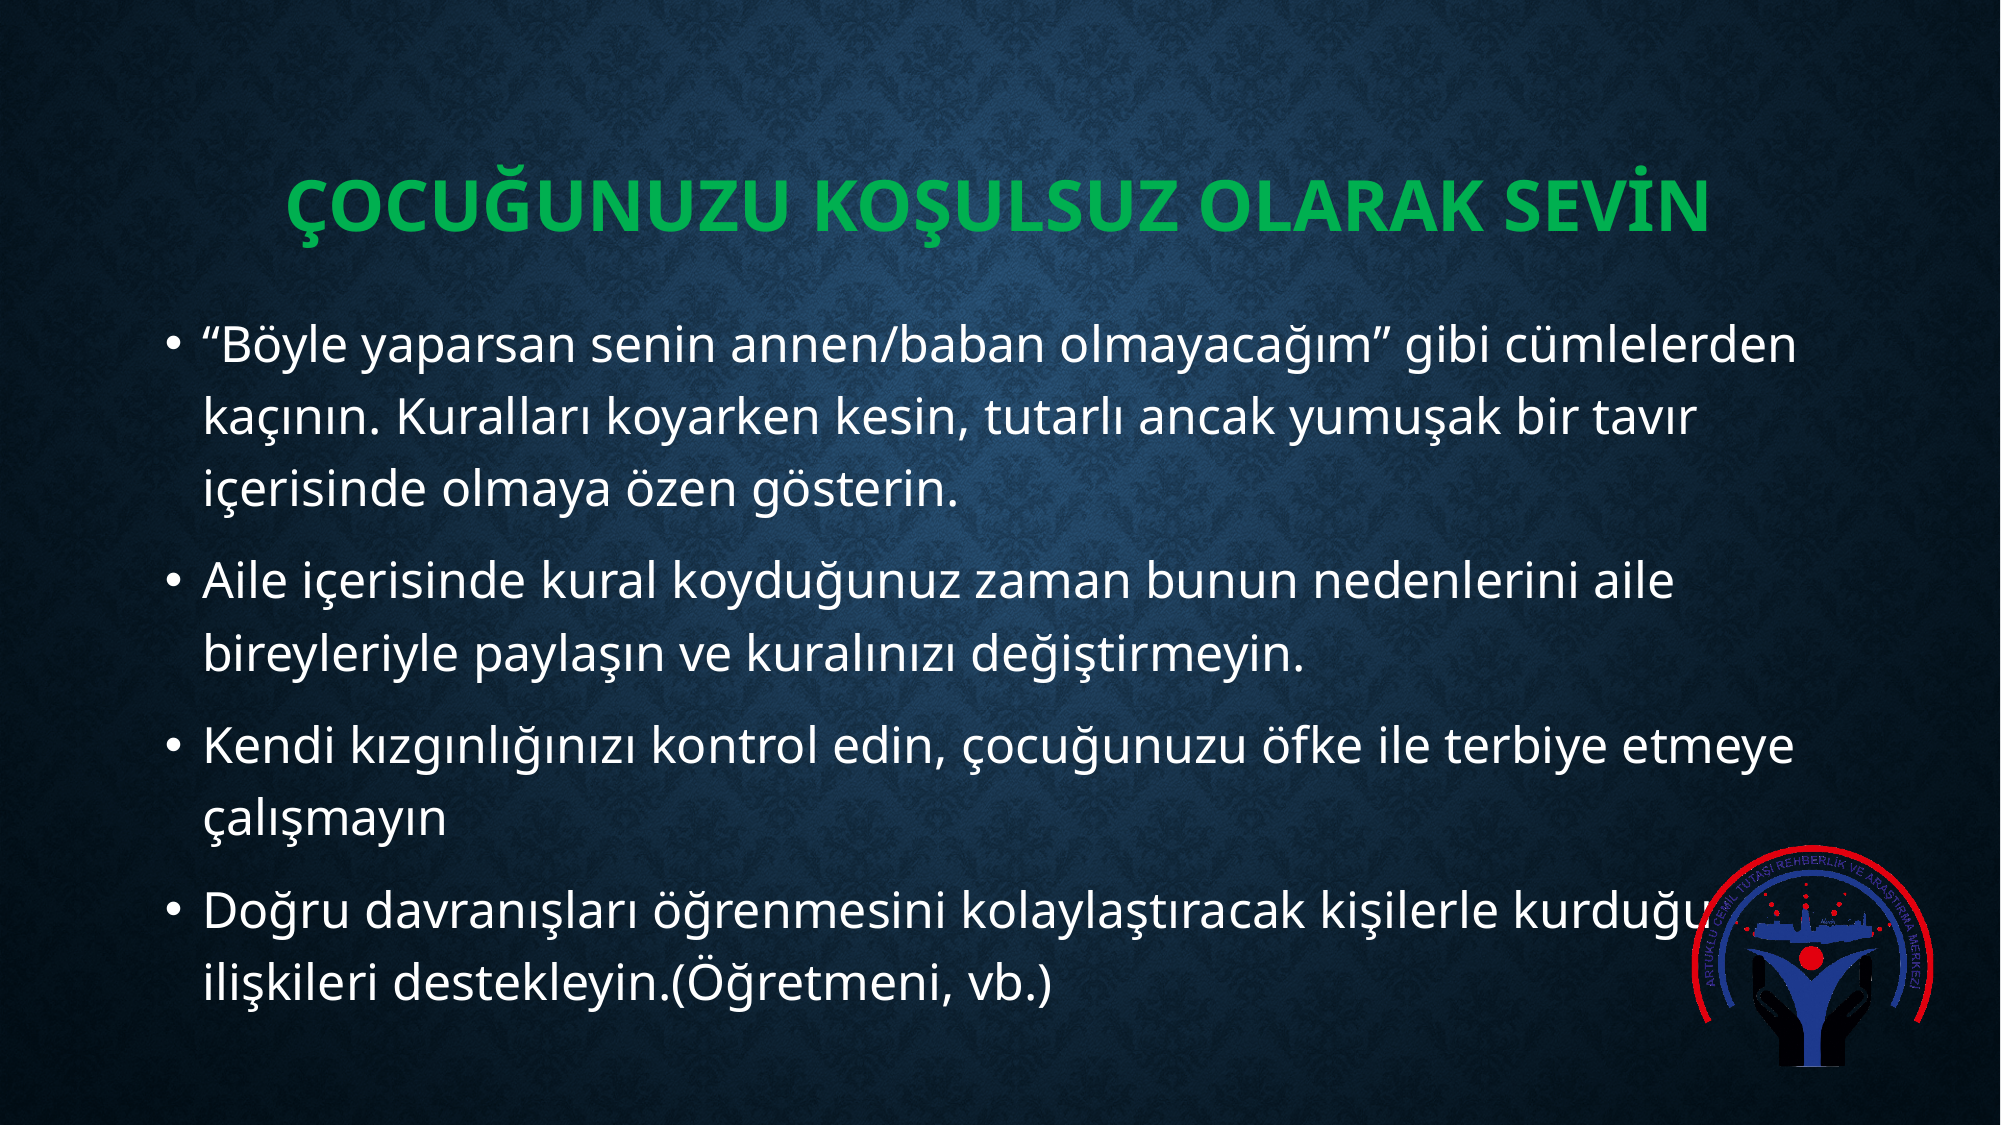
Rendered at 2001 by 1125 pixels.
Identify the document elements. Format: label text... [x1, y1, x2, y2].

picture [1674, 833, 1949, 1078]
list “Böyle yaparsan senin annen/baban olmayacağım” gibi cümlelerden kaçının. Kuralları koyarken kesin, tutarlı ancak yumuşak bir tavır içerisinde olmaya özen gösterin. Aile içerisinde kural koyduğunuz zaman bunun nedenlerini aile bireyleriyle paylaşın ve kuralınızı değiştirmeyin. Kendi kızgınlığınızı kontrol edin, çocuğunuzu öfke ile terbiye etmeye çalışmayın Doğru davranışları öğrenmesini kolaylaştıracak kişilerle kurduğu ilişkileri destekleyin.(Öğretmeni, vb.) [149, 292, 1849, 1032]
title Çocuğunuzu koşulsuz olarak sevin [149, 99, 1849, 292]
